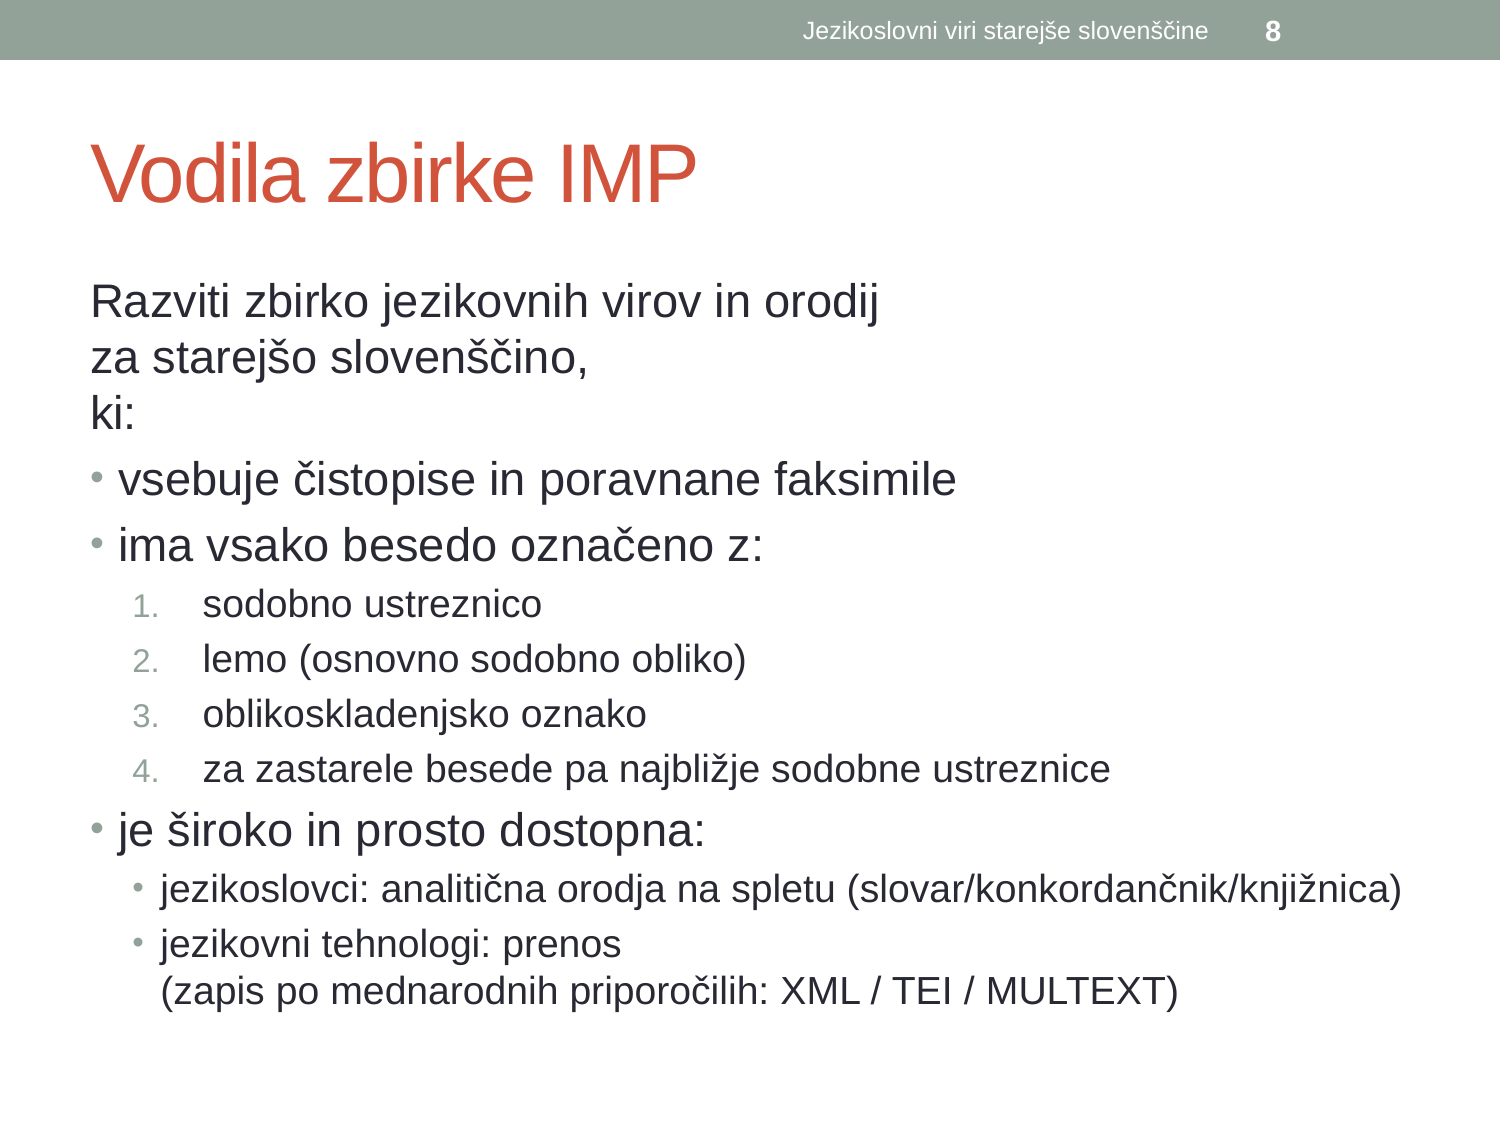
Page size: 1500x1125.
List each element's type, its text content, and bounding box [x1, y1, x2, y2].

footer Jezikoslovni viri starejše slovenščine [774, 3, 1238, 57]
slide_number 8 [1250, 3, 1425, 57]
title Vodila zbirke IMP [75, 87, 1425, 250]
list Razviti zbirko jezikovnih virov in orodij za starejšo slovenščino, ki: vsebuje čistopise in poravnane faksimile ima vsako besedo označeno z: sodobno ustreznico lemo (osnovno sodobno obliko) oblikoskladenjsko oznako za zastarele besede pa najbližje sodobne ustreznice je široko in prosto dostopna: jezikoslovci: analitična orodja na spletu (slovar/konkordančnik/knjižnica) jezikovni tehnologi: prenos (zapis po mednarodnih priporočilih: XML / TEI / MULTEXT) [75, 262, 1425, 1063]
